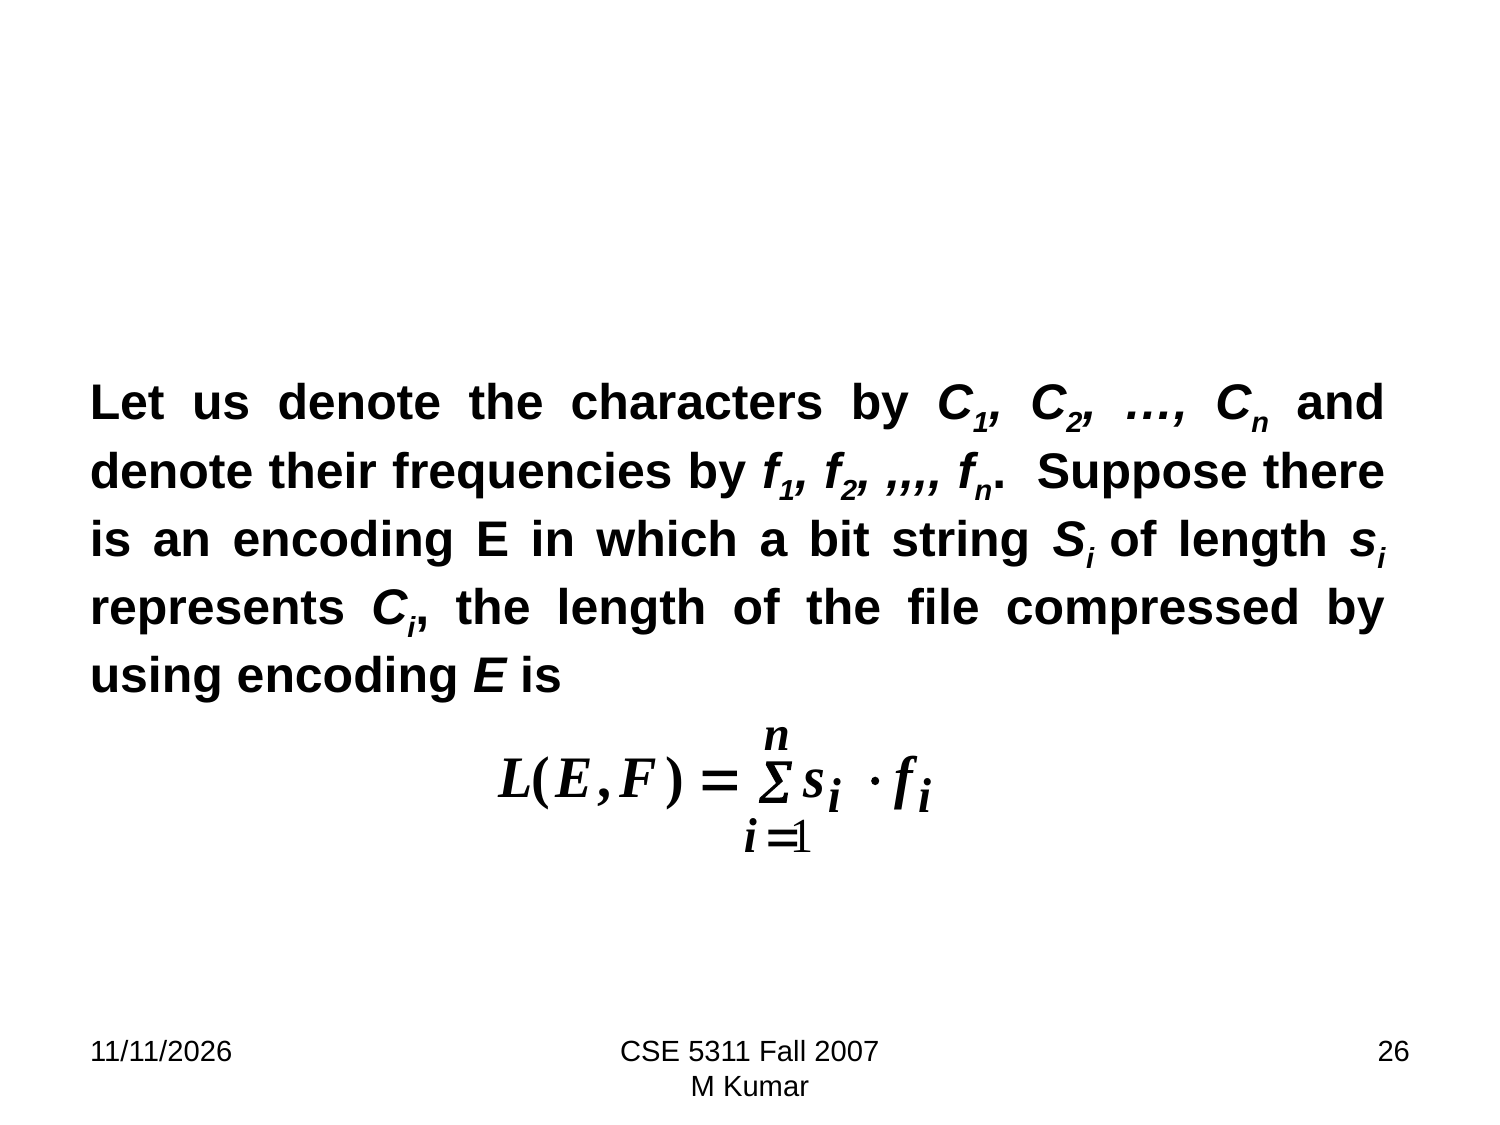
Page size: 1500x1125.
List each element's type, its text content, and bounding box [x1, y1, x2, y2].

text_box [487, 699, 951, 867]
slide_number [74, 1024, 426, 1103]
slide_number 26 [1074, 1024, 1426, 1103]
footer CSE 5311 Fall 2007 M Kumar [512, 1096, 988, 1103]
text_box Let us denote the characters by C1, C2, …, Cn and denote their frequencies by f1, f2, ,,,, fn. Suppose there is an encoding E in which a bit string Si of length si represents Ci, the length of the file compressed by using encoding E is [75, 362, 1400, 1096]
